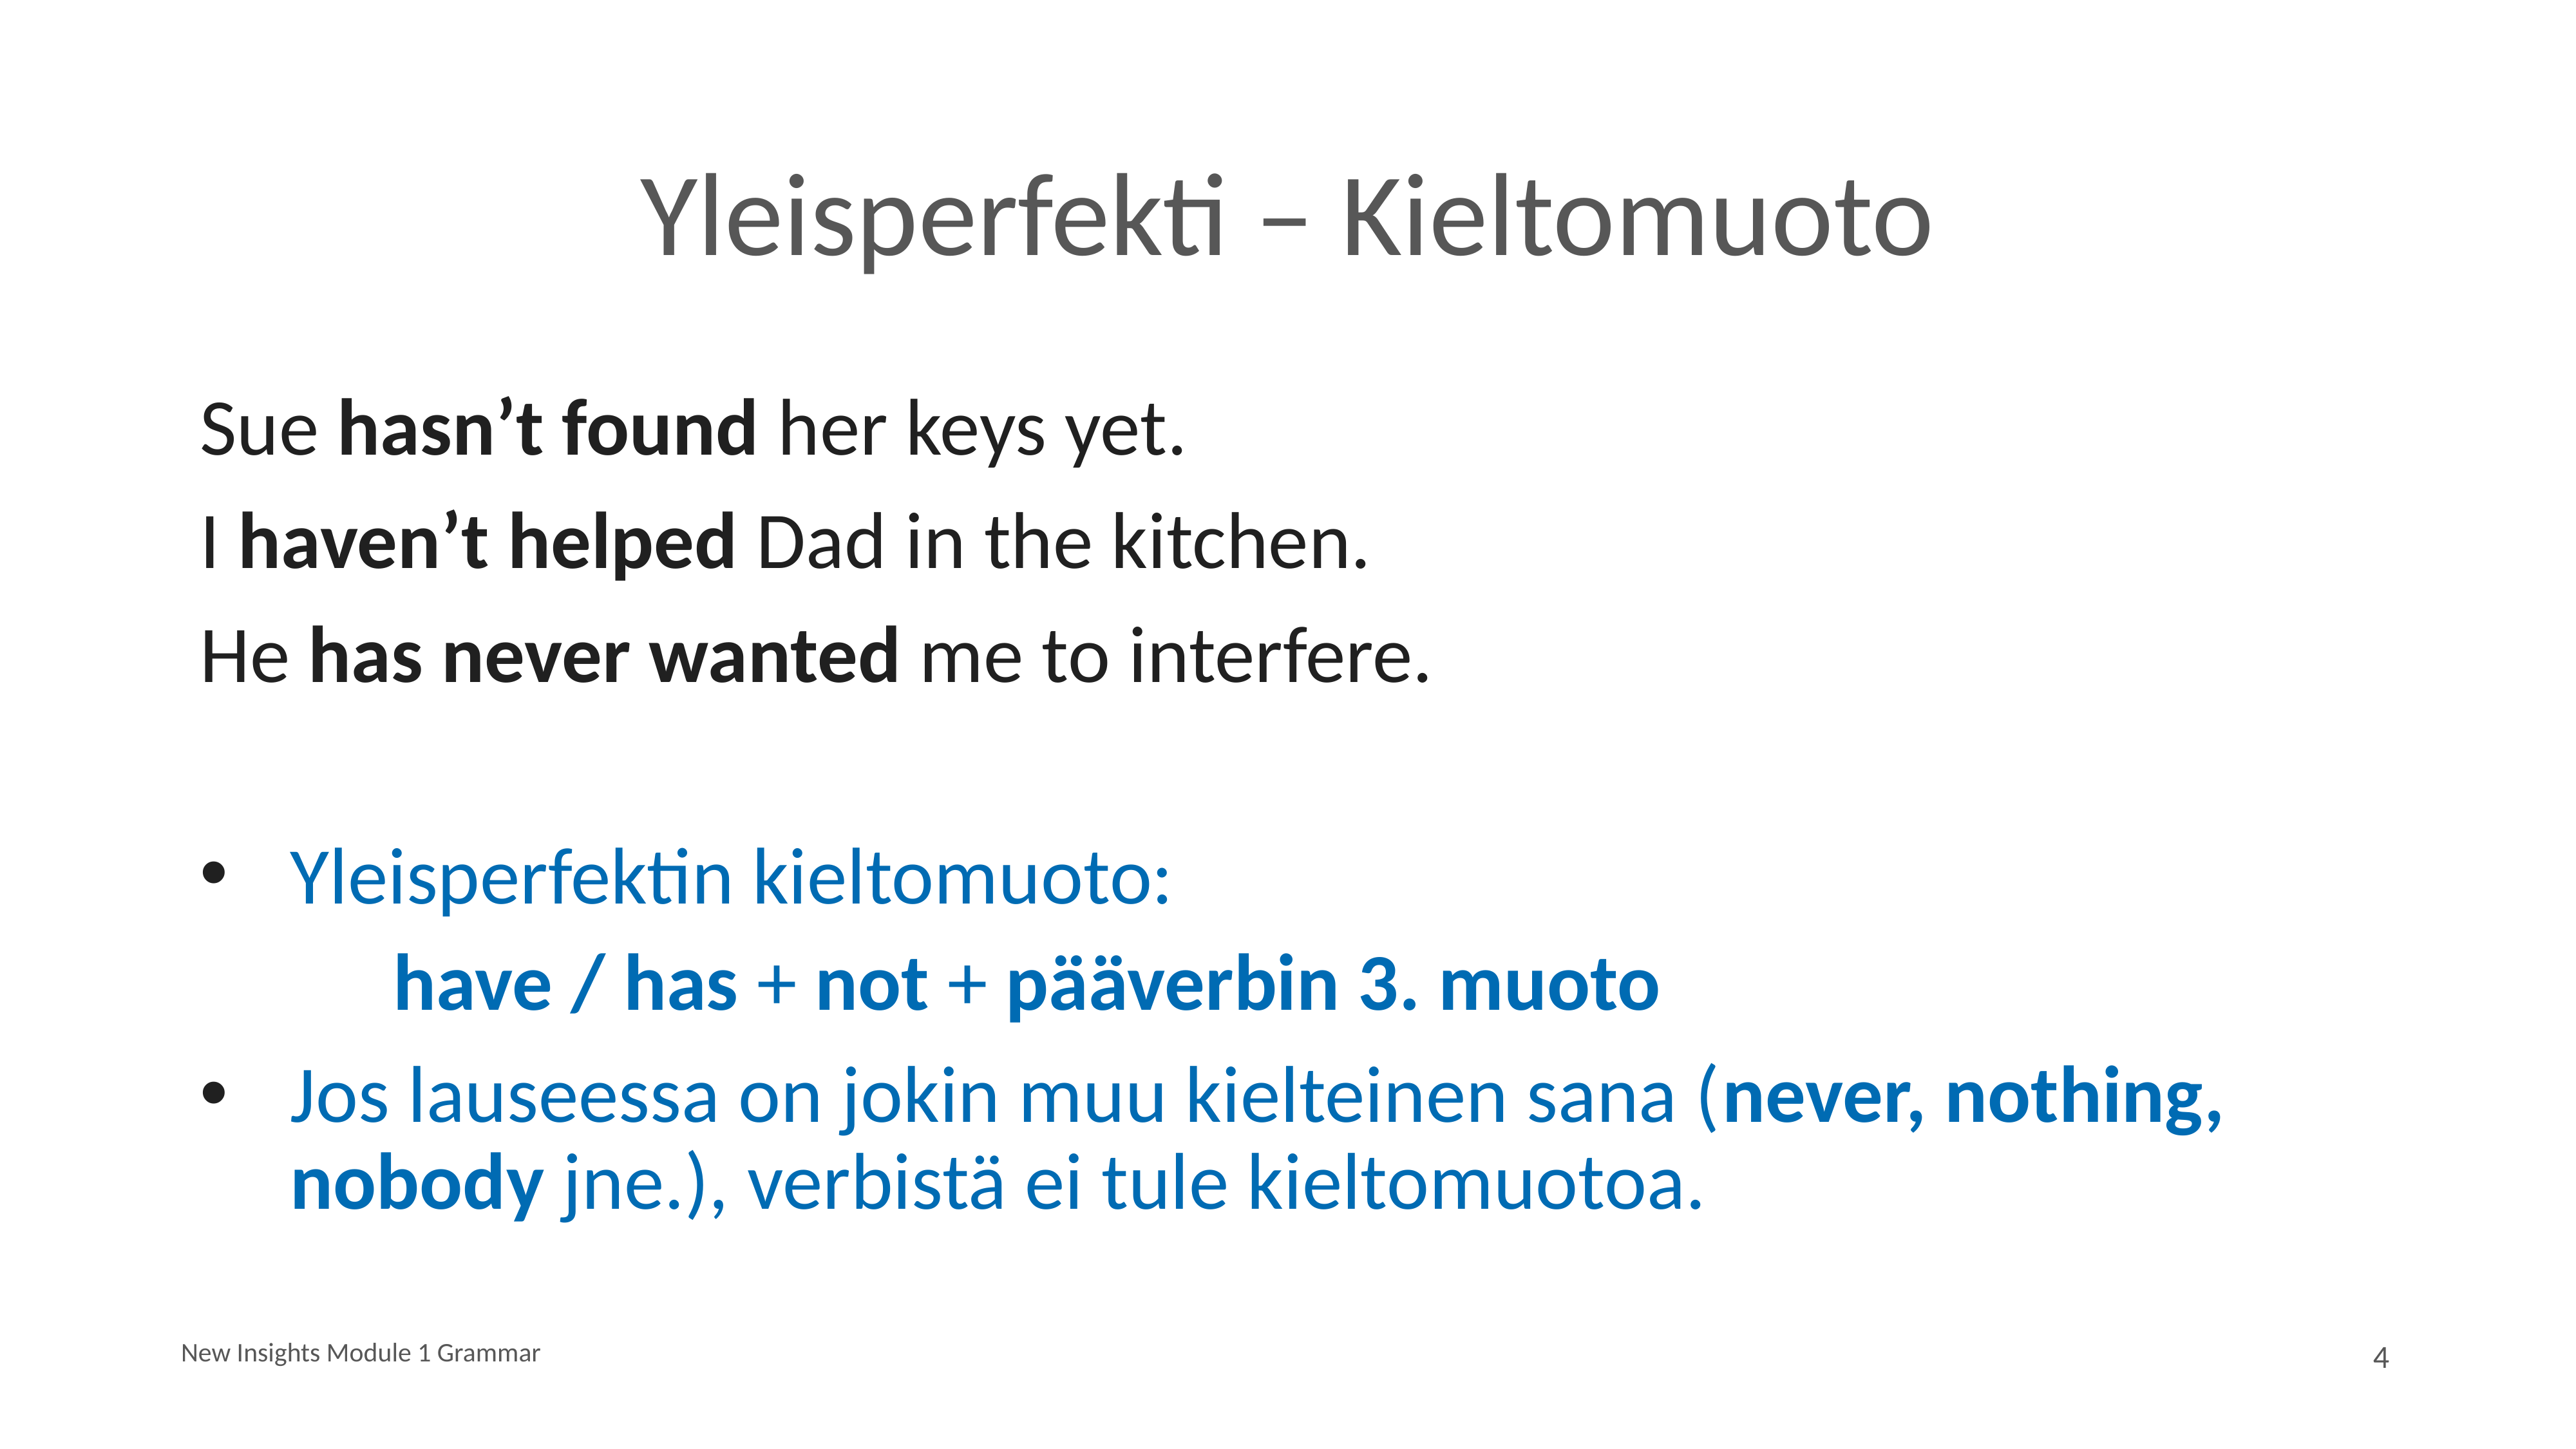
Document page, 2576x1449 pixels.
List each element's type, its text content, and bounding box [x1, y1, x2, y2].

list Sue hasn’t found her keys yet. I haven’t helped Dad in the kitchen. He has never wanted me to interfere. Yleisperfektin kieltomuoto: have / has + not + pääverbin 3. muoto Jos lauseessa on jokin muu kielteinen sana (never, nothing, nobody jne.), verbistä ei tule kieltomuotoa. [190, 380, 2412, 1241]
title Yleisperfekti – Kieltomuoto [177, 77, 2399, 357]
slide_number 4 [1819, 1302, 2399, 1380]
footer New Insights Module 1 Grammar [171, 1294, 1041, 1372]
